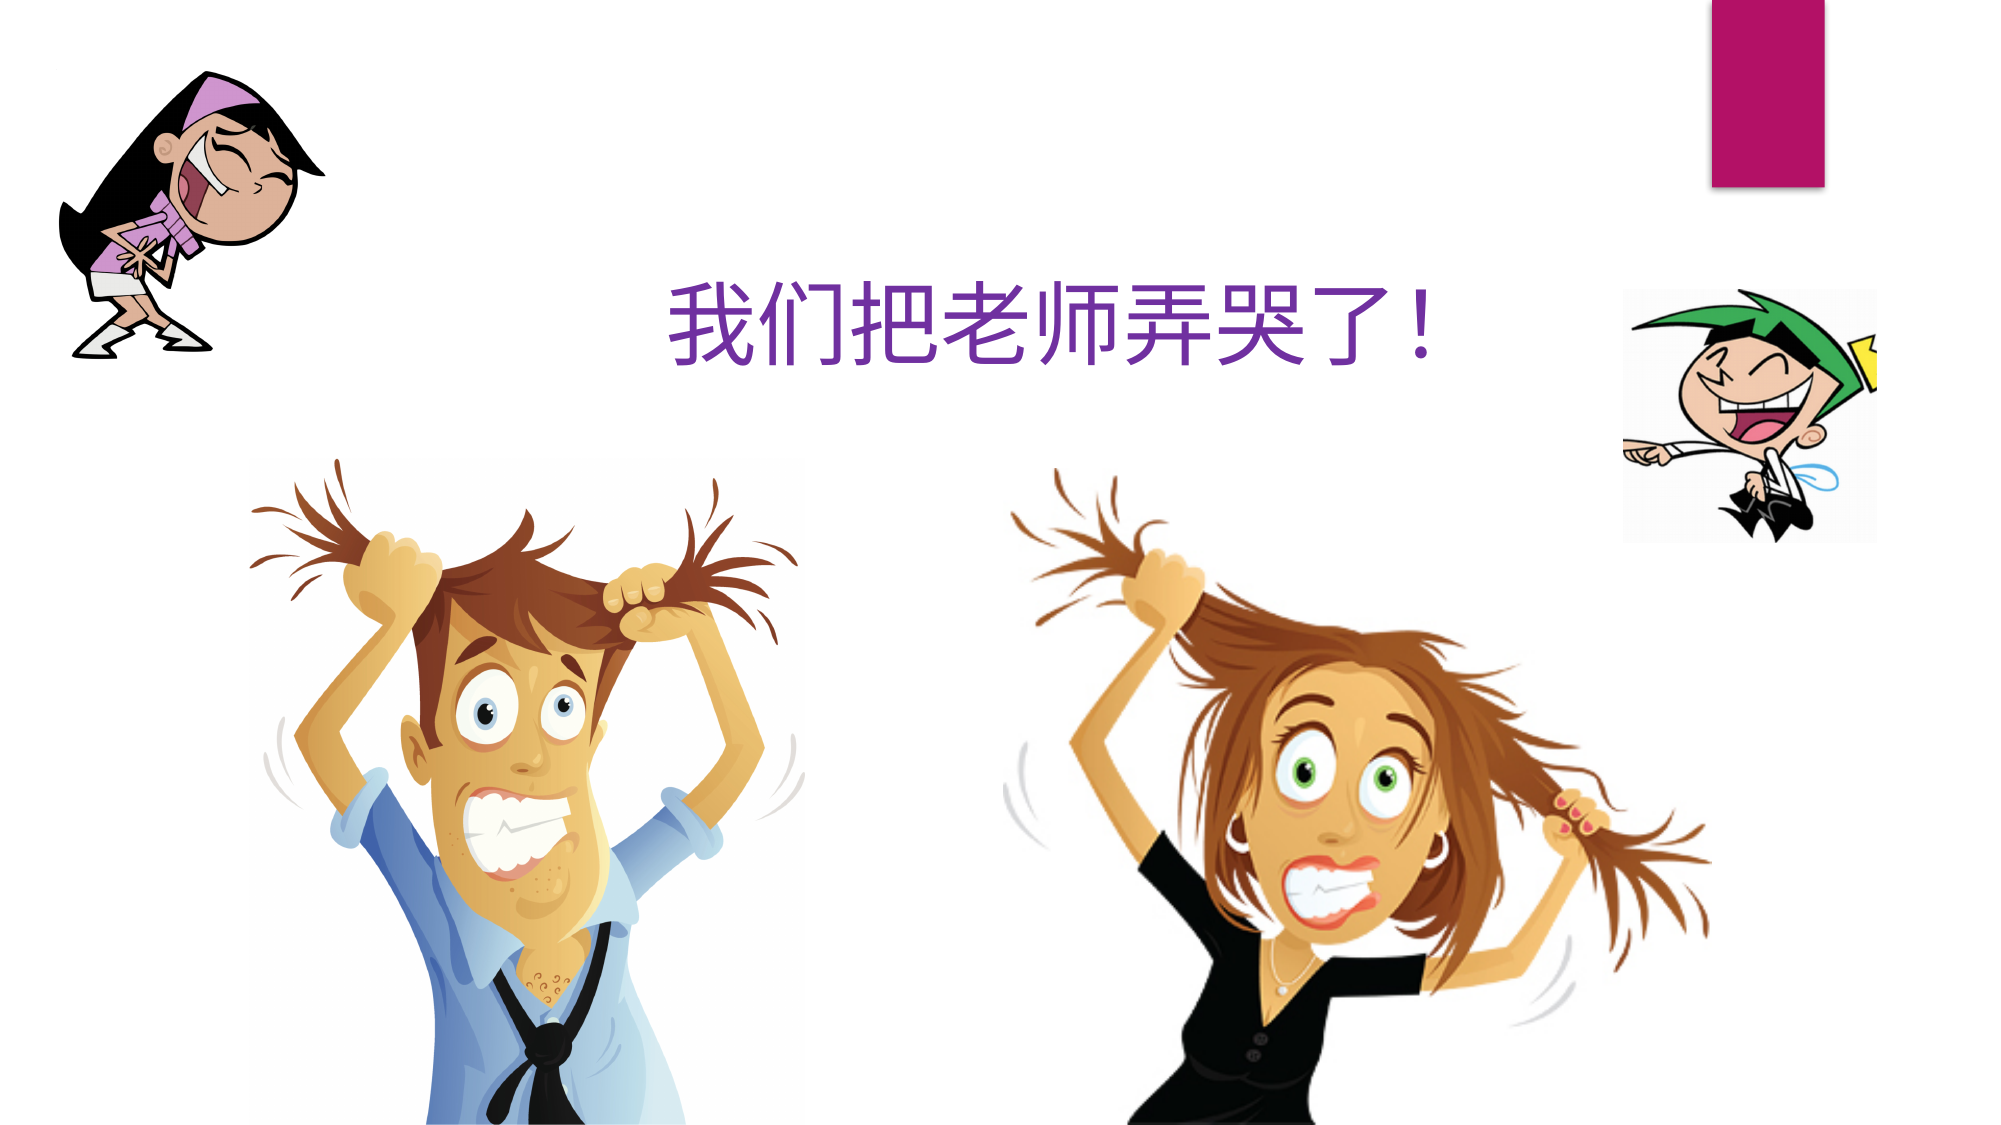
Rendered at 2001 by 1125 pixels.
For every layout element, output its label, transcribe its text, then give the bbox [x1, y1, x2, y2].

picture [1002, 289, 1877, 1125]
title 我们把老师弄哭了！ [650, 228, 2000, 417]
picture [56, 69, 327, 362]
picture [249, 458, 805, 1125]
